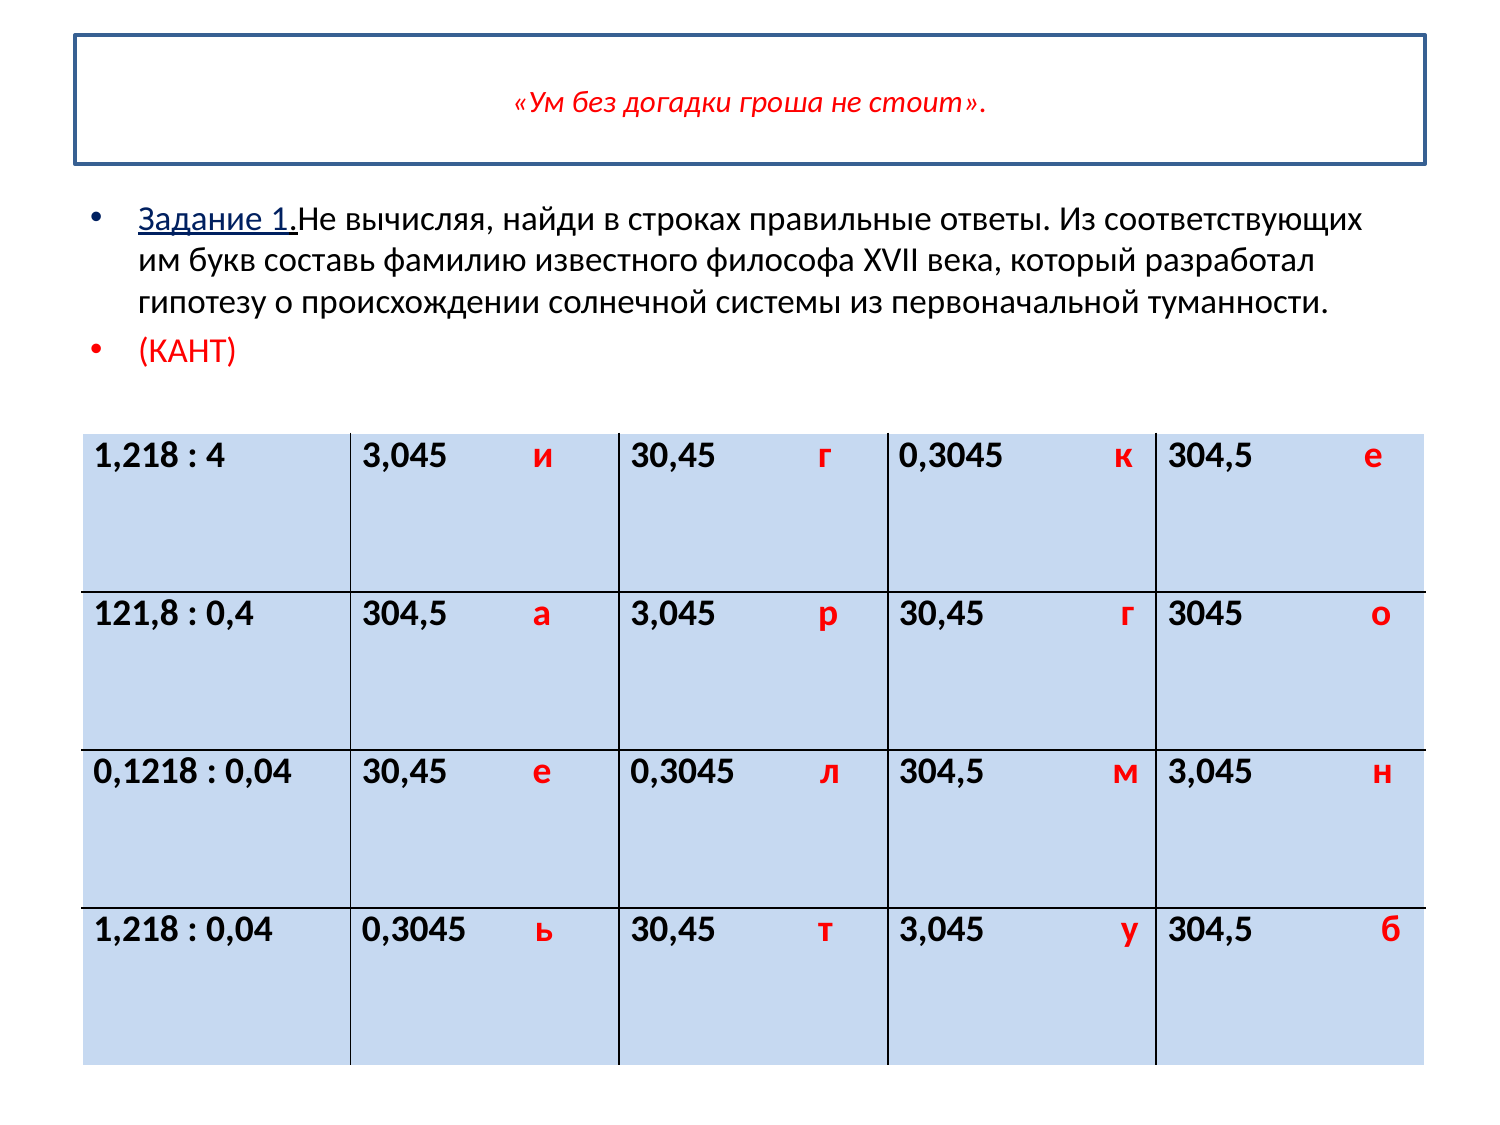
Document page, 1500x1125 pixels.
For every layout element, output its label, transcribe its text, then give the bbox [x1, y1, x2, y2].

table_cell 3,045 н [1157, 751, 1424, 907]
table_cell 3,045 у [889, 909, 1155, 1065]
title «Ум без догадки гроша не стоит». [73, 33, 1427, 166]
table_header 30,45 г [620, 434, 887, 591]
table_cell 0,3045 ь [351, 909, 618, 1065]
table_header 0,3045 к [889, 434, 1155, 591]
table_header 1,218 : 4 [83, 434, 350, 591]
table_cell 3,045 р [620, 593, 887, 749]
table_cell 304,5 м [889, 751, 1155, 907]
table_header 3,045 и [351, 434, 618, 591]
table_cell 304,5 б [1157, 909, 1424, 1065]
table_cell 30,45 г [889, 593, 1155, 749]
table_cell 30,45 т [620, 909, 887, 1065]
table_cell 30,45 е [351, 751, 618, 907]
table_cell 3045 о [1157, 593, 1424, 749]
table_cell 0,3045 л [620, 751, 887, 907]
table_cell 1,218 : 0,04 [83, 909, 350, 1065]
list Задание 1.Не вычисляя, найди в строках правильные ответы. Из соответствующих им букв составь фамилию известного философа XVII века, который разработал гипотезу о происхождении солнечной системы из первоначальной туманности. (КАНТ) [75, 187, 1418, 422]
table_cell 304,5 а [351, 593, 618, 749]
table_cell 0,1218 : 0,04 [83, 751, 350, 907]
table_header 304,5 е [1157, 434, 1424, 591]
table_cell 121,8 : 0,4 [83, 593, 350, 749]
